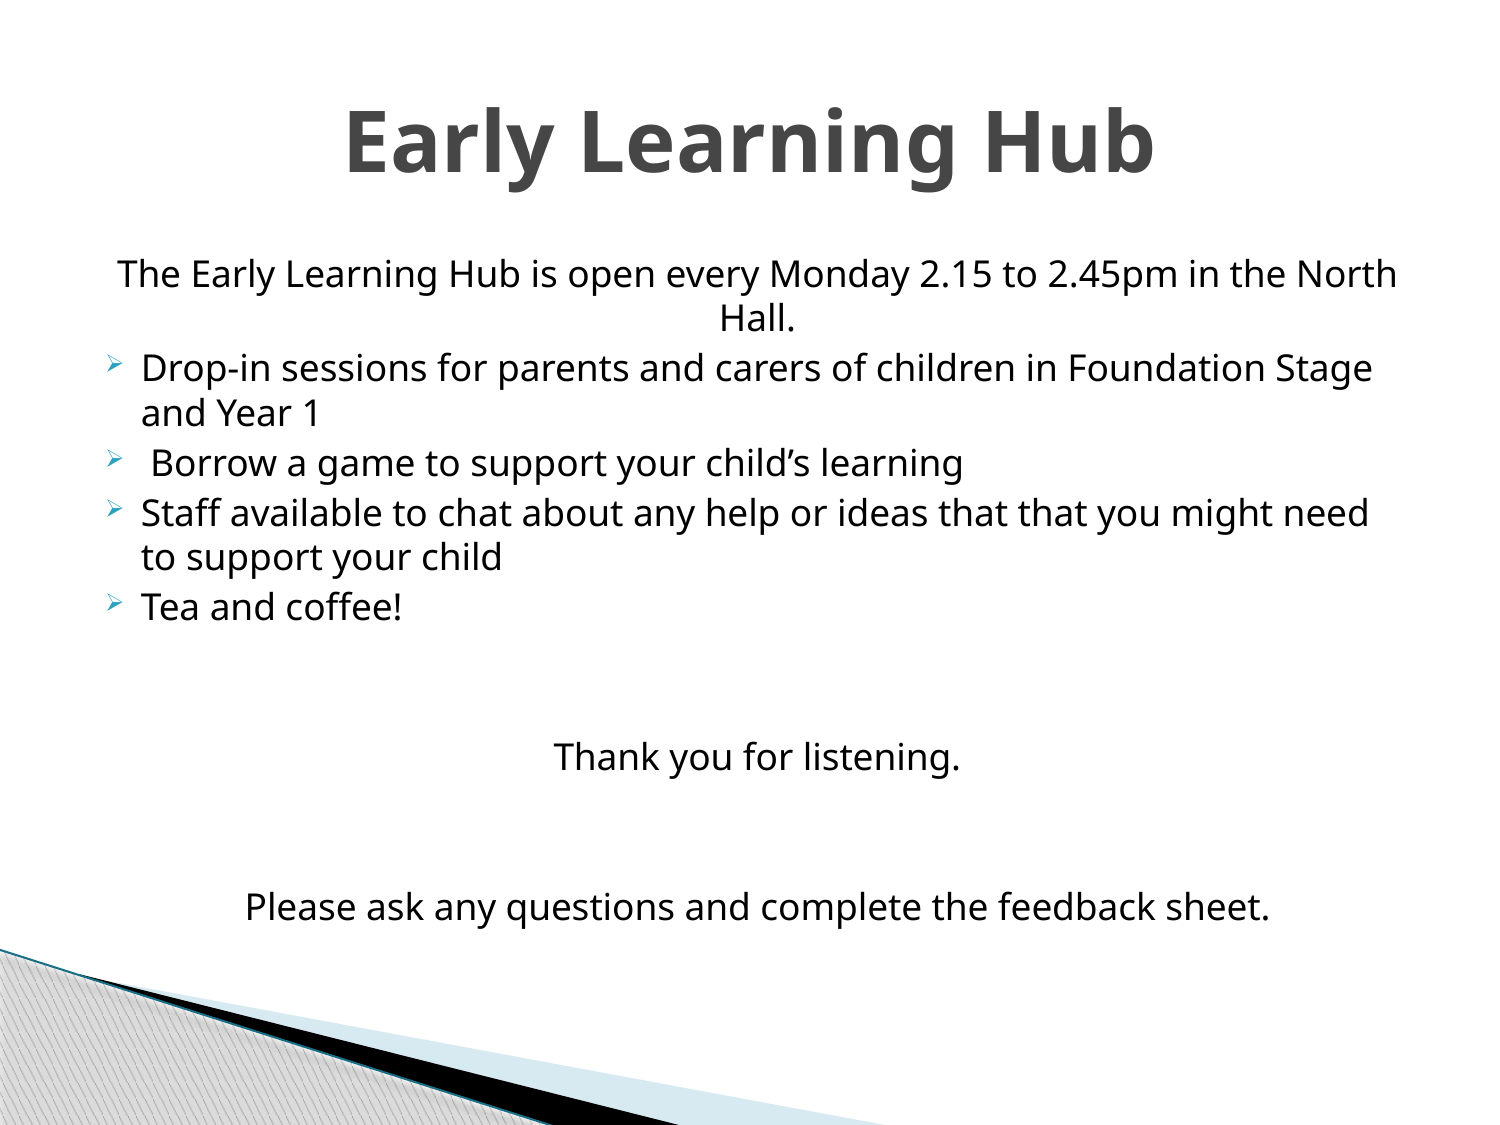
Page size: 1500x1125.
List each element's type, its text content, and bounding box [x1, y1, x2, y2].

list The Early Learning Hub is open every Monday 2.15 to 2.45pm in the North Hall. Drop-in sessions for parents and carers of children in Foundation Stage and Year 1 Borrow a game to support your child’s learning Staff available to chat about any help or ideas that that you might need to support your child Tea and coffee! Thank you for listening. Please ask any questions and complete the feedback sheet. [75, 243, 1425, 986]
title Early Learning Hub [75, 45, 1425, 233]
